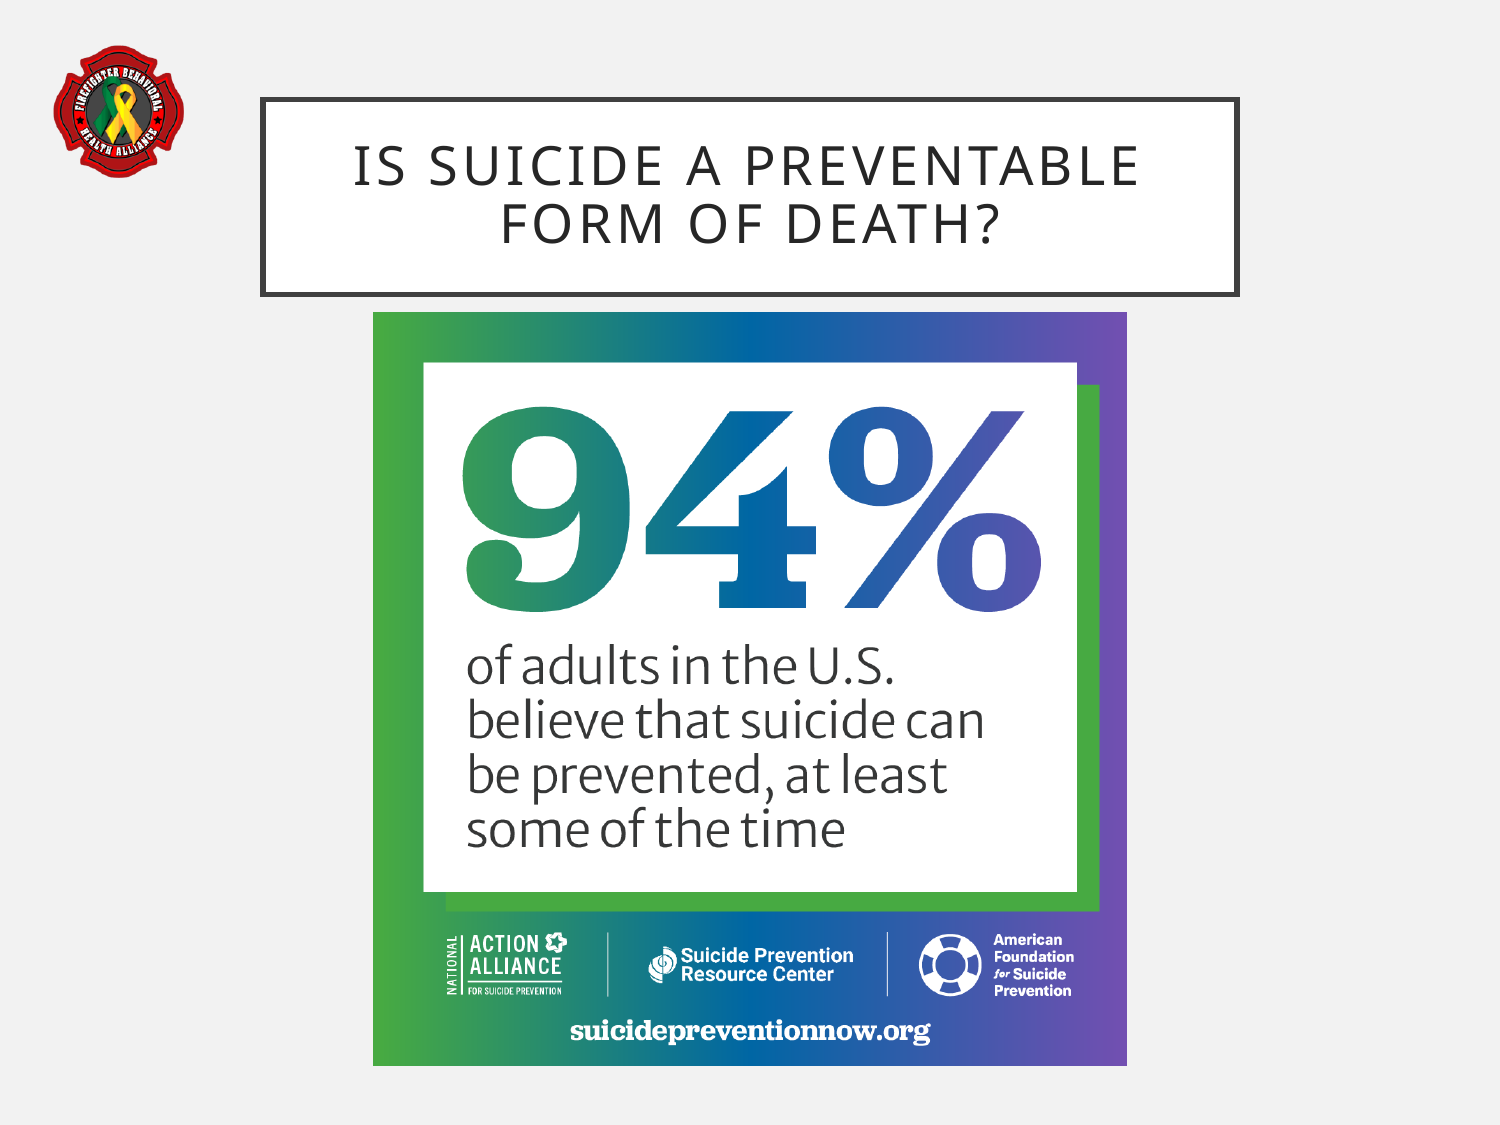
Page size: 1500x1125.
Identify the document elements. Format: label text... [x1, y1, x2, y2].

picture [707, 970, 714, 981]
picture [695, 952, 699, 962]
picture [695, 970, 703, 981]
picture [373, 312, 1127, 1066]
picture [49, 42, 187, 181]
picture [711, 952, 719, 962]
picture [716, 1026, 727, 1040]
title Is suicide a preventable form of death? [260, 97, 1240, 297]
picture [701, 1026, 715, 1040]
